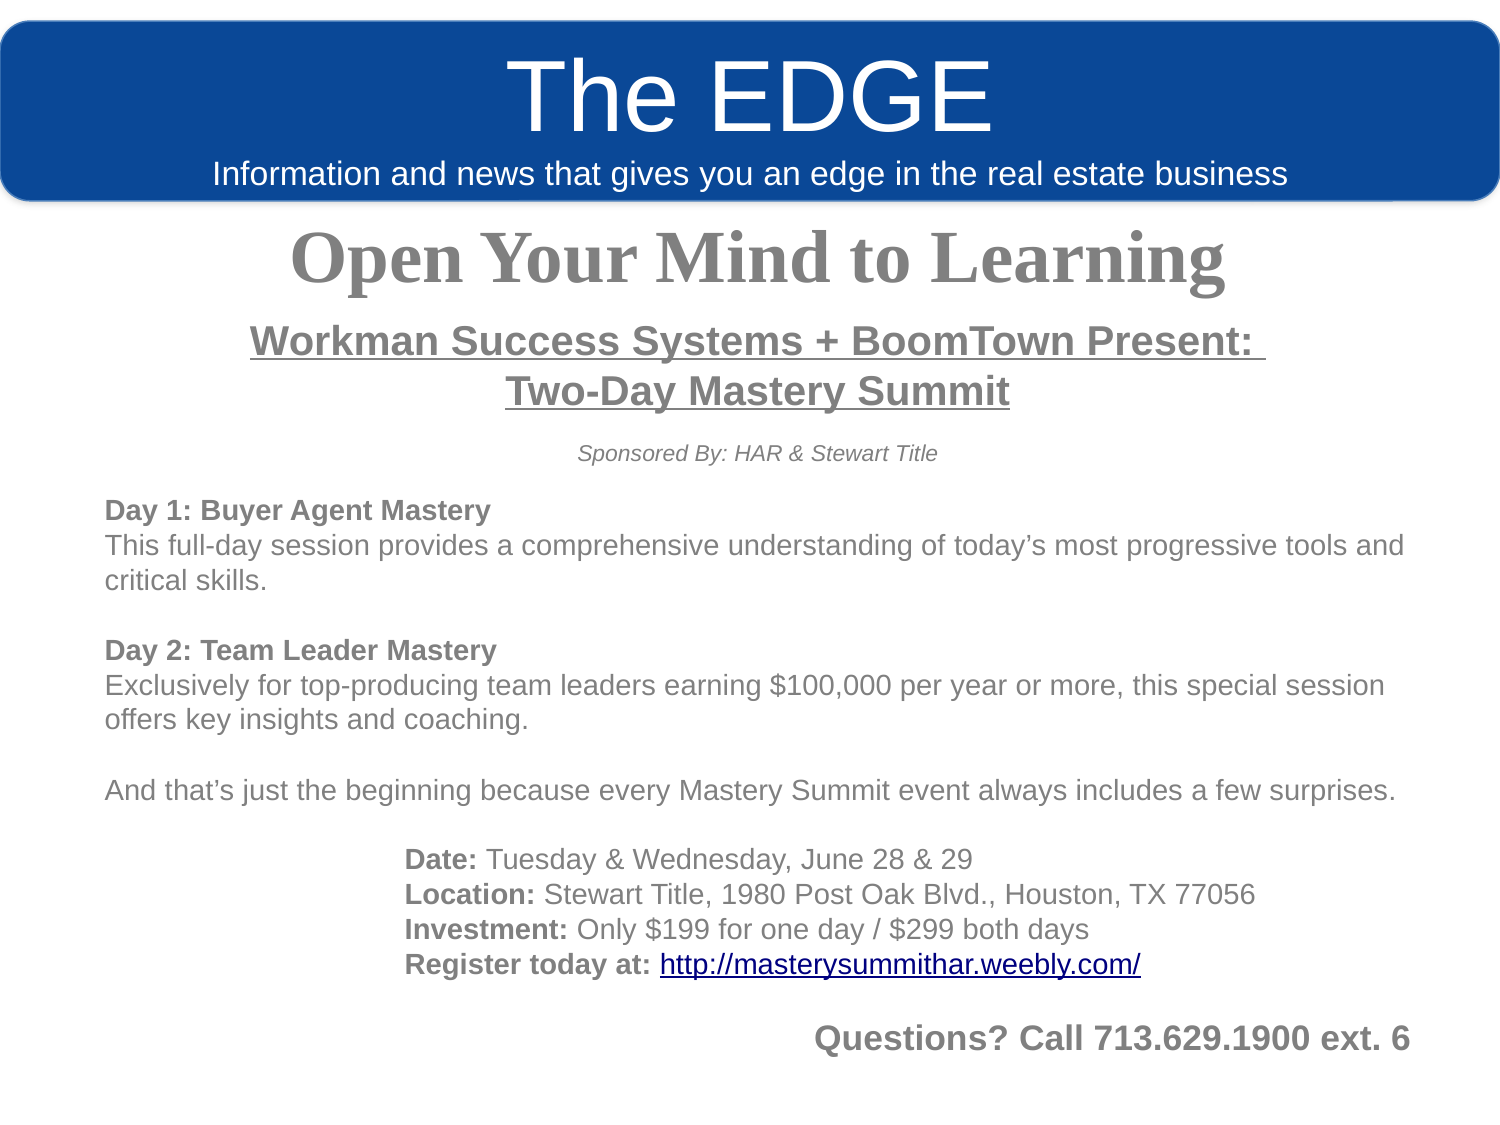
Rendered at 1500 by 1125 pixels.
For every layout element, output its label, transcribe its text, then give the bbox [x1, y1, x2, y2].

text_box [1344, 21, 1500, 201]
text_box Workman Success Systems + BoomTown Present: Two-Day Mastery Summit Sponsored By: HAR & Stewart Title Day 1: Buyer Agent Mastery This full-day session provides a comprehensive understanding of today’s most progressive tools and critical skills. Day 2: Team Leader Mastery Exclusively for top-producing team leaders earning $100,000 per year or more, this special session offers key insights and coaching. And that’s just the beginning because every Mastery Summit event always includes a few surprises. Date: Tuesday & Wednesday, June 28 & 29 Location: Stewart Title, 1980 Post Oak Blvd., Houston, TX 77056 Investment: Only $199 for one day / $299 both days Register today at: http://masterysummithar.weebly.com/ Questions? Call 713.629.1900 ext. 6 [89, 306, 1426, 1125]
text_box Open Your Mind to Learning [65, 200, 1451, 305]
text_box [0, 21, 156, 201]
title The EDGE Information and news that gives you an edge in the real estate business [156, 21, 1344, 200]
